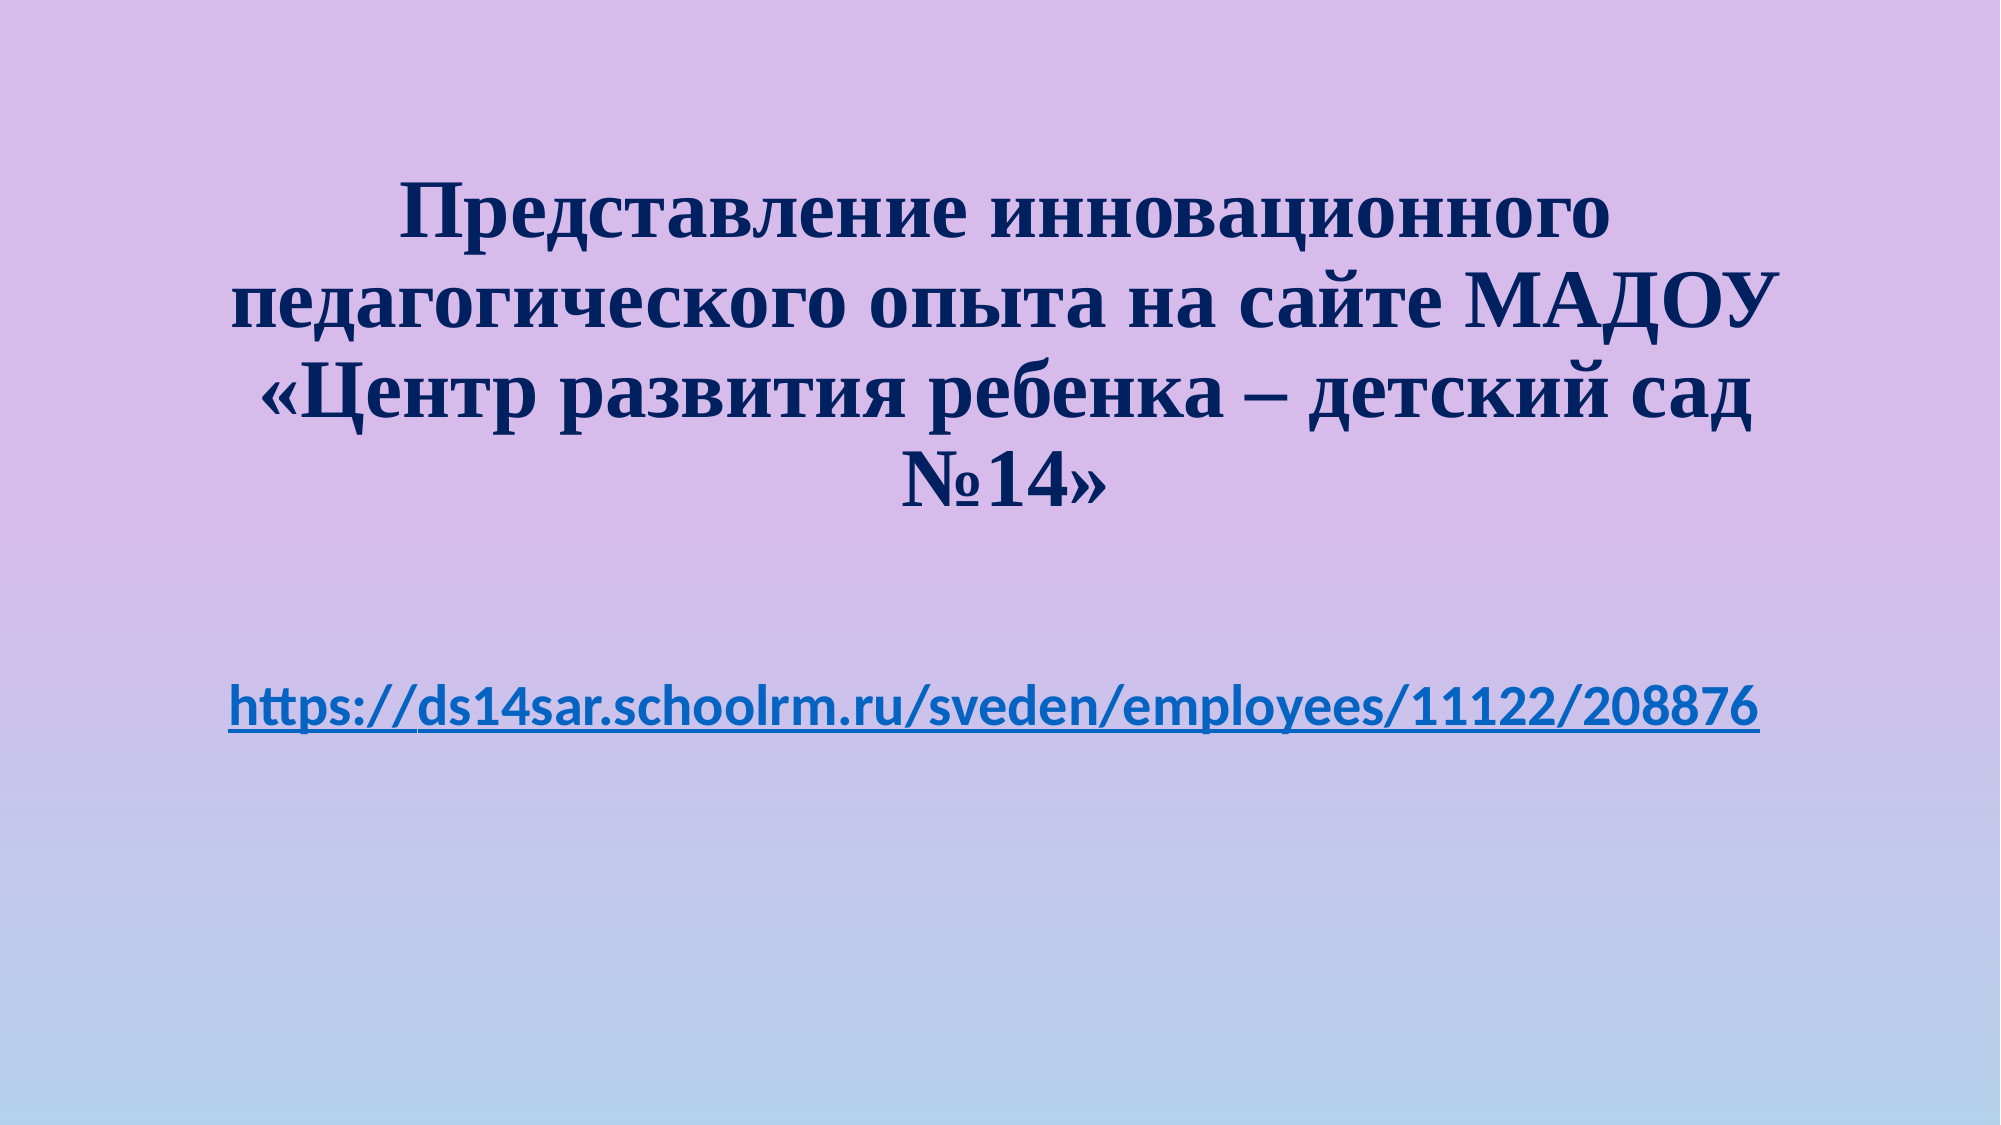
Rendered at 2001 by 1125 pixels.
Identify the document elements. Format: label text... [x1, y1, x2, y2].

text_box https://ds14sar.schoolrm.ru/sveden/employees/11122/208876 [213, 659, 1826, 745]
title Представление инновационного педагогического опыта на сайте МАДОУ «Центр развития ребенка – детский сад №14» [143, 109, 1869, 582]
